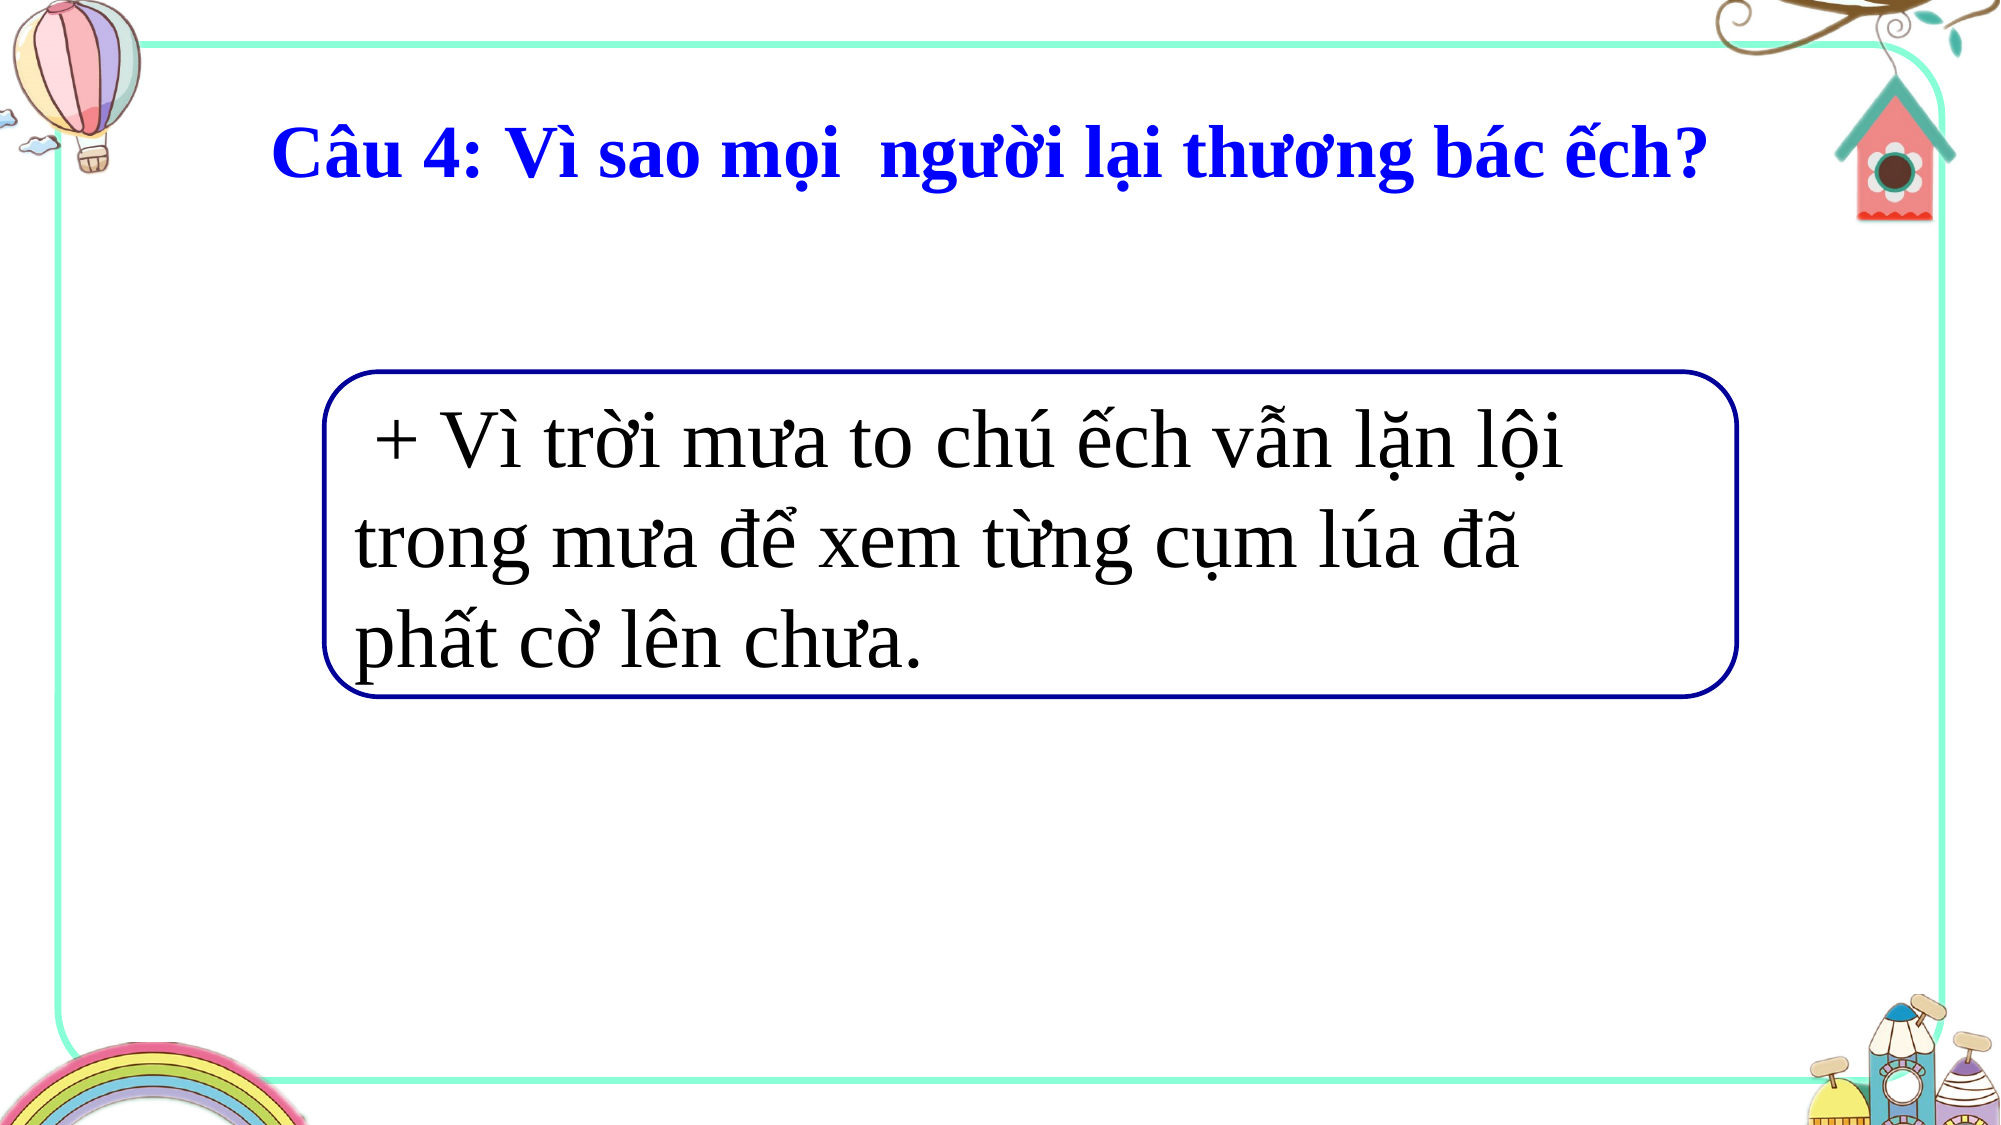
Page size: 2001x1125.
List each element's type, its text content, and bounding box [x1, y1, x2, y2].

picture [0, 1042, 337, 1125]
picture [1784, 979, 2000, 1125]
text_box Câu 4: Vì sao mọi người lại thương bác ếch? [256, 95, 1696, 201]
picture [1696, 0, 2000, 232]
text_box + Vì trời mưa to chú ếch vẫn lặn lội trong mưa để xem từng cụm lúa đã phất cờ lên chưa. [324, 371, 1737, 697]
picture [0, 0, 150, 179]
